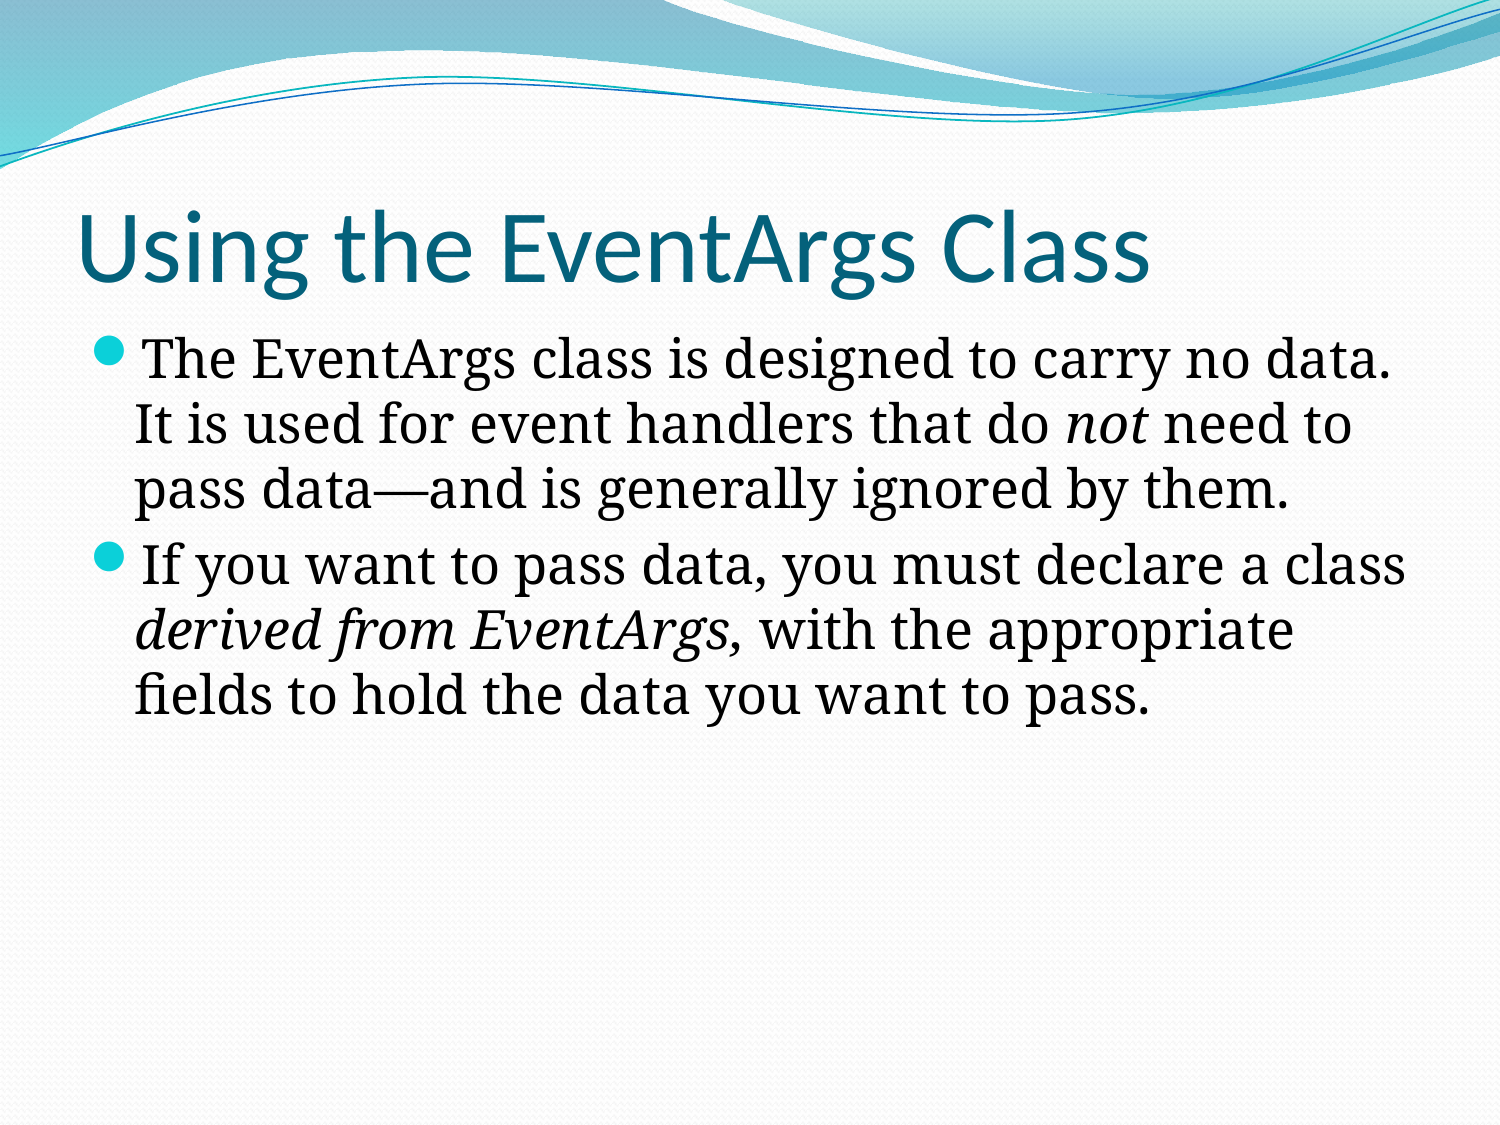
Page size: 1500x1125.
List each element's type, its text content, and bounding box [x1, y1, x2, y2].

list The EventArgs class is designed to carry no data. It is used for event handlers that do not need to pass data—and is generally ignored by them. If you want to pass data, you must declare a class derived from EventArgs, with the appropriate fields to hold the data you want to pass. [75, 317, 1425, 1038]
title Using the EventArgs Class [75, 115, 1425, 303]
